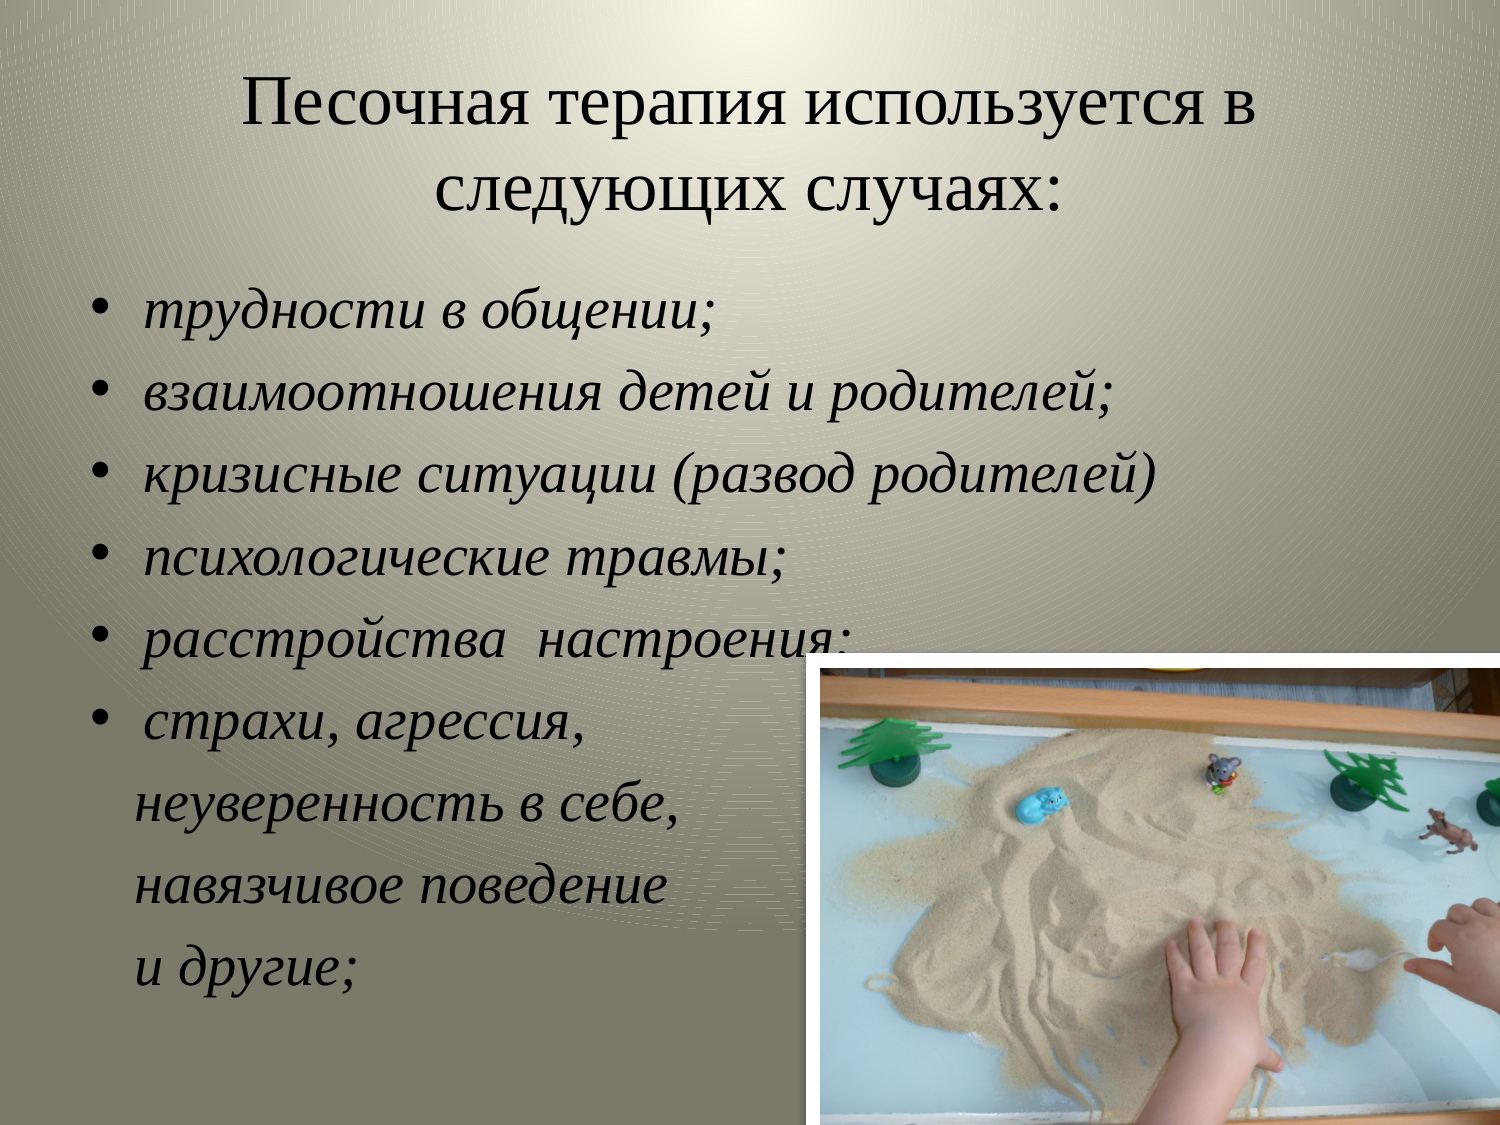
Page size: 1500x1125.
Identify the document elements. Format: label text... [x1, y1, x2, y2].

picture [820, 667, 1500, 1125]
title Песочная терапия используется в следующих случаях: [75, 45, 1425, 233]
list трудности в общении; взаимоотношения детей и родителей; кризисные ситуации (развод родителей) психологические травмы; расстройства настроения; страхи, агрессия, неуверенность в себе, навязчивое поведение и другие; [75, 262, 1425, 1005]
